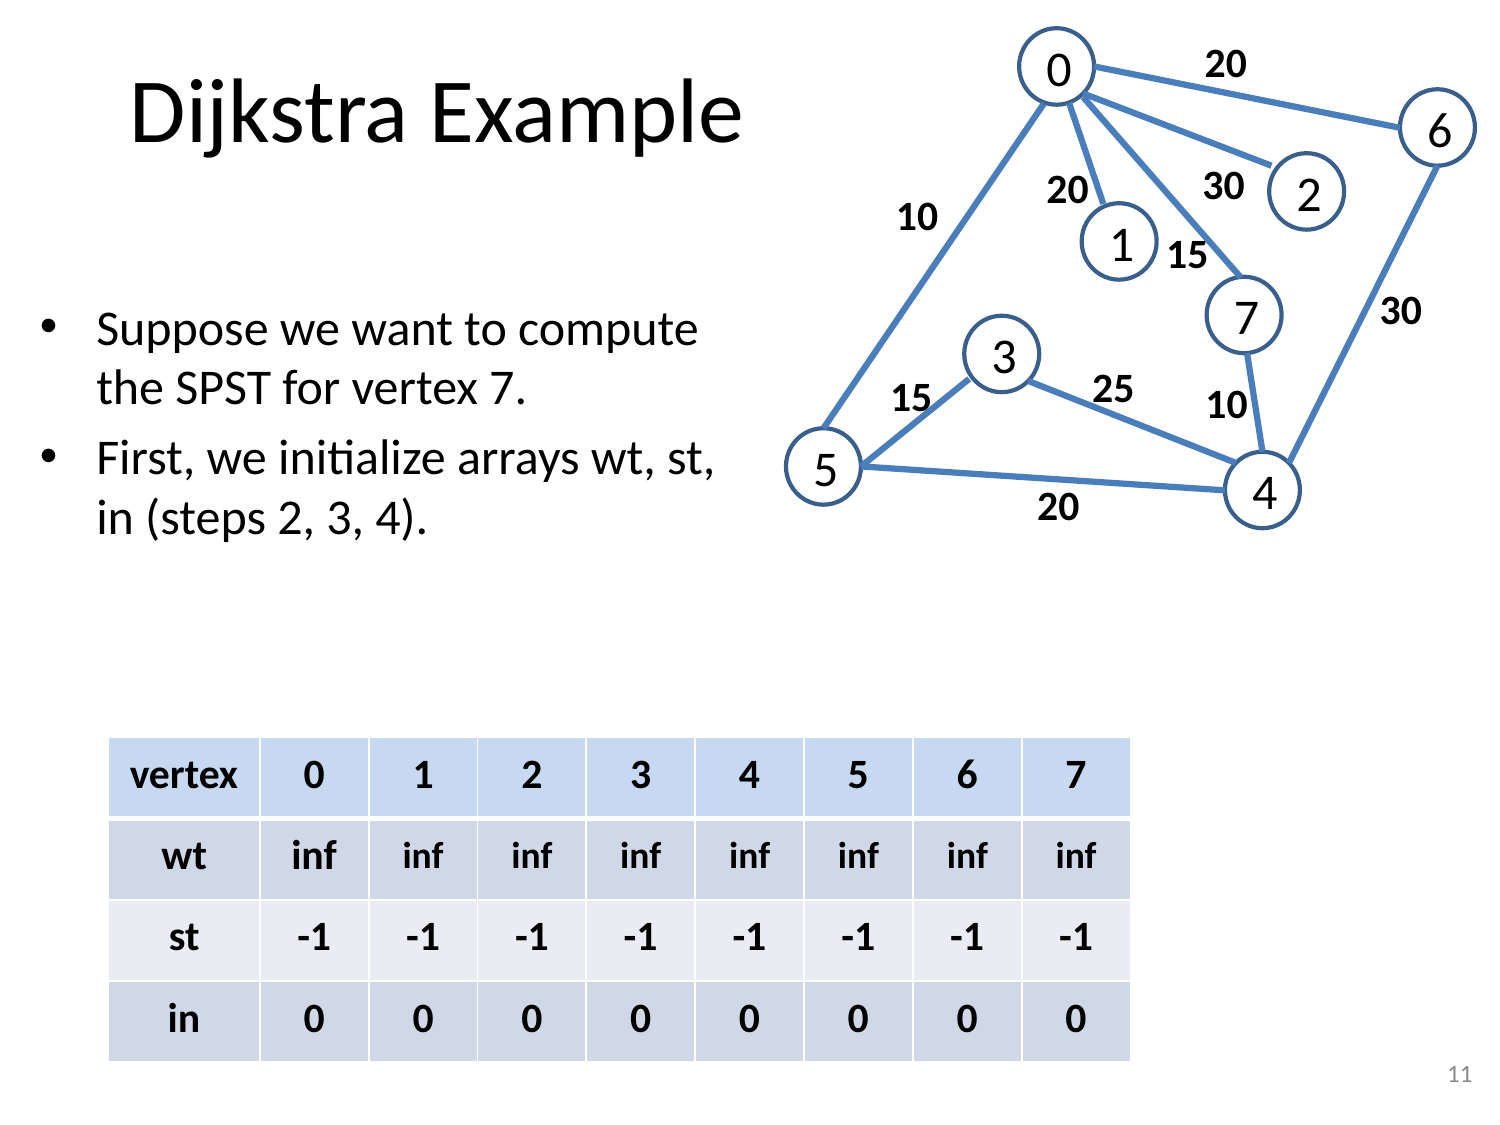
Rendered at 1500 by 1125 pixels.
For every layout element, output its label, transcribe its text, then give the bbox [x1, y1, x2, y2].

table_header 3 [587, 738, 694, 816]
table_cell 0 [478, 982, 585, 1061]
table_header 1 [370, 738, 477, 816]
table_header 5 [805, 738, 912, 816]
table_cell 0 [261, 982, 368, 1061]
table_cell 0 [696, 982, 803, 1061]
table_cell inf [1023, 821, 1130, 899]
table_cell -1 [261, 901, 368, 980]
table_cell -1 [478, 901, 585, 980]
table_cell st [109, 901, 259, 980]
list Suppose we want to compute the SPST for vertex 7. First, we initialize arrays wt, st, in (steps 2, 3, 4). [24, 287, 735, 833]
table_header vertex [109, 738, 259, 816]
table_cell 0 [370, 982, 477, 1061]
table_cell -1 [587, 901, 694, 980]
table_cell inf [805, 821, 912, 899]
table_cell inf [478, 821, 585, 899]
table_cell -1 [914, 901, 1021, 980]
table_header 4 [696, 738, 803, 816]
table_cell inf [261, 821, 368, 899]
slide_number 11 [1137, 1042, 1488, 1103]
table_cell inf [587, 821, 694, 899]
table_cell 0 [805, 982, 912, 1061]
table_header 2 [478, 738, 585, 816]
table_cell 0 [914, 982, 1021, 1061]
table_cell -1 [696, 901, 803, 980]
table_cell 0 [587, 982, 694, 1061]
table_cell inf [370, 821, 477, 899]
table_cell 0 [1023, 982, 1130, 1061]
table_cell inf [914, 821, 1021, 899]
table_cell -1 [805, 901, 912, 980]
table_cell in [109, 982, 259, 1061]
table_header 6 [914, 738, 1021, 816]
title Dijkstra Example [75, 12, 800, 200]
table_cell inf [696, 821, 803, 899]
table_header 0 [261, 738, 368, 816]
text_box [785, 27, 1476, 538]
table_header 7 [1023, 738, 1130, 816]
table_cell -1 [1023, 901, 1130, 980]
table_cell -1 [370, 901, 477, 980]
table_cell wt [109, 821, 259, 899]
